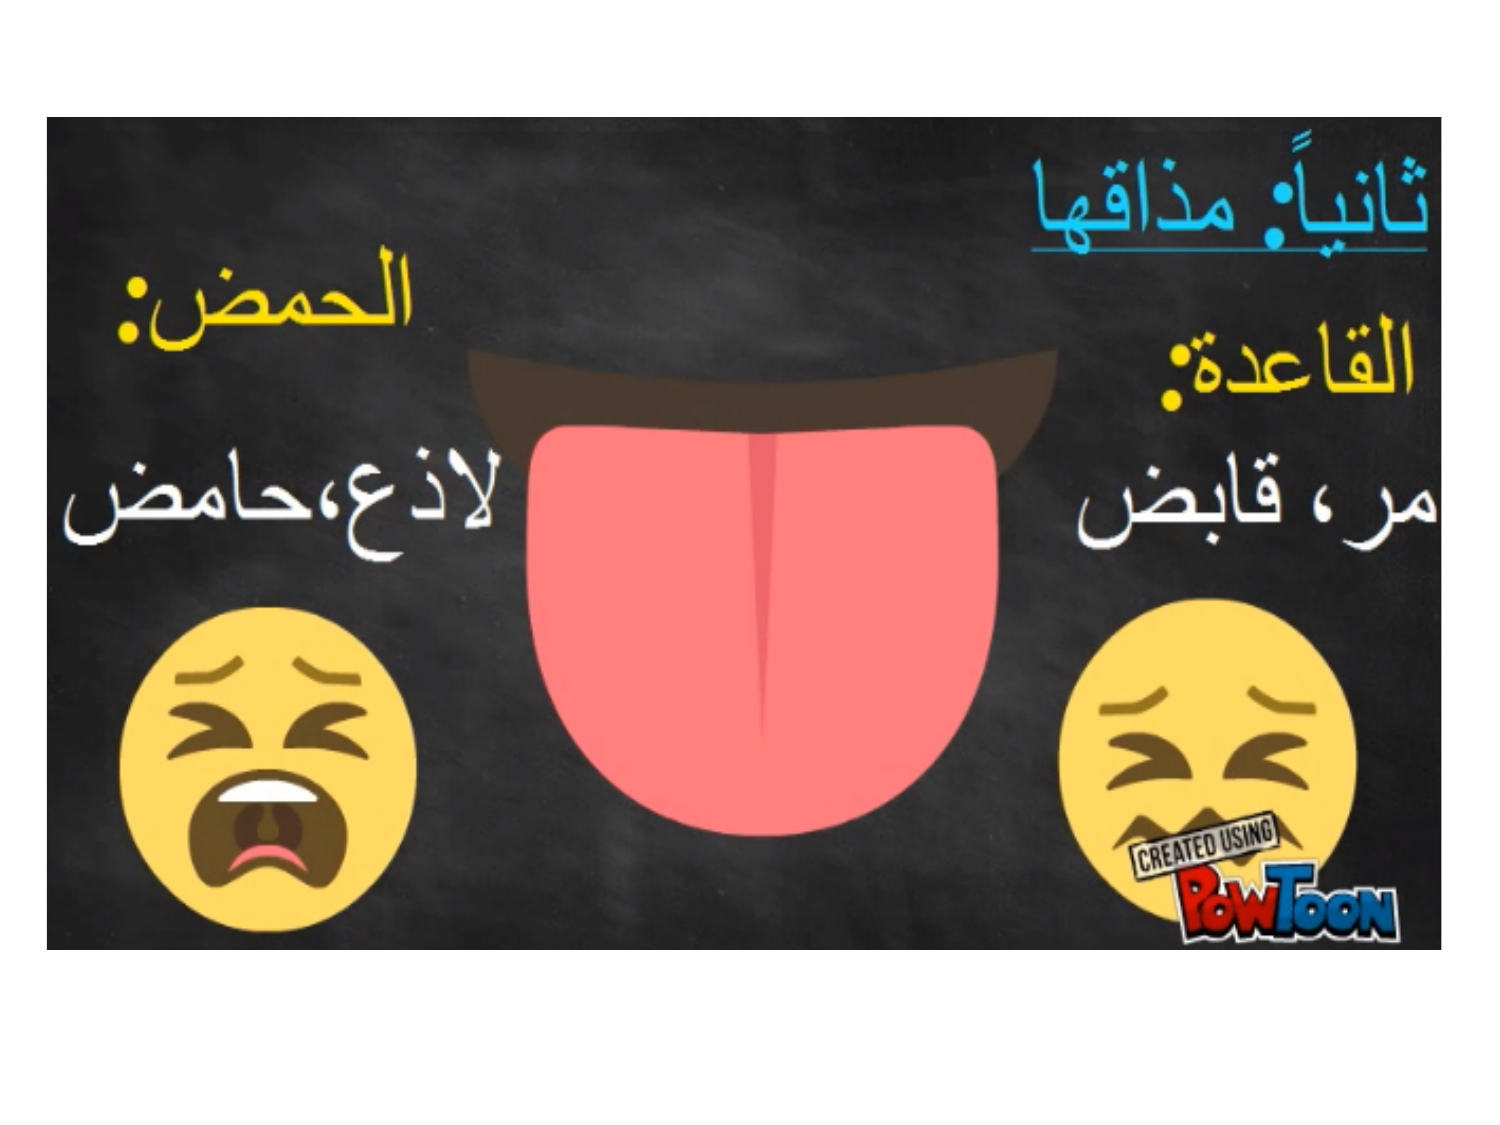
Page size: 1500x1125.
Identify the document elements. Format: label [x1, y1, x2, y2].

picture [46, 116, 1442, 950]
